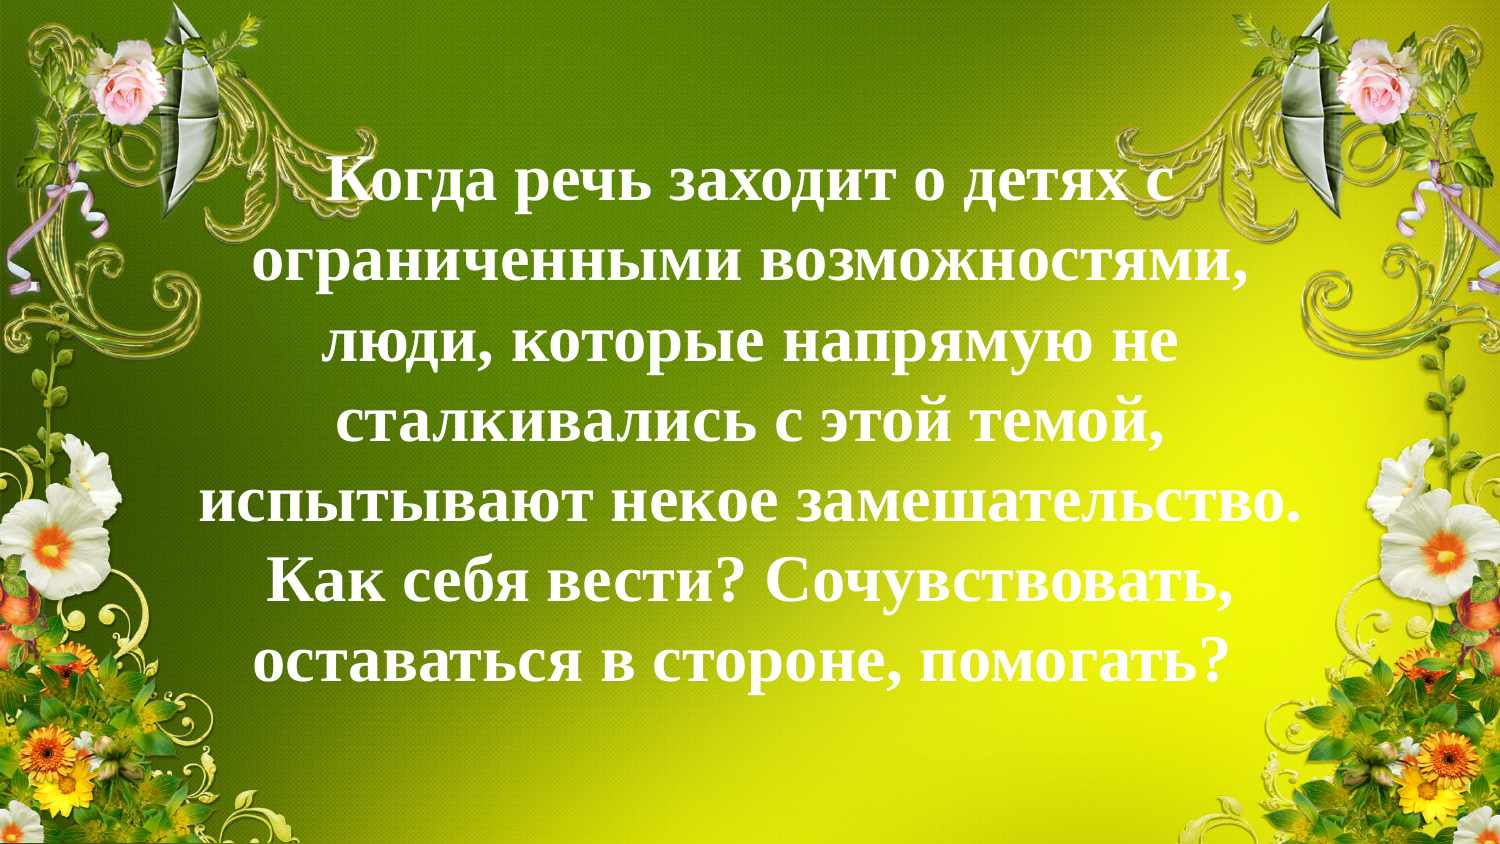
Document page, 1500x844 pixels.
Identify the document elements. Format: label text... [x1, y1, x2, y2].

picture [0, 0, 1500, 844]
list Когда речь заходит о детях с ограниченными возможностями, люди, которые напрямую не сталкивались с этой темой, испытывают некое замешательство. Как себя вести? Сочувствовать, оставаться в стороне, помогать? [147, 126, 1355, 766]
